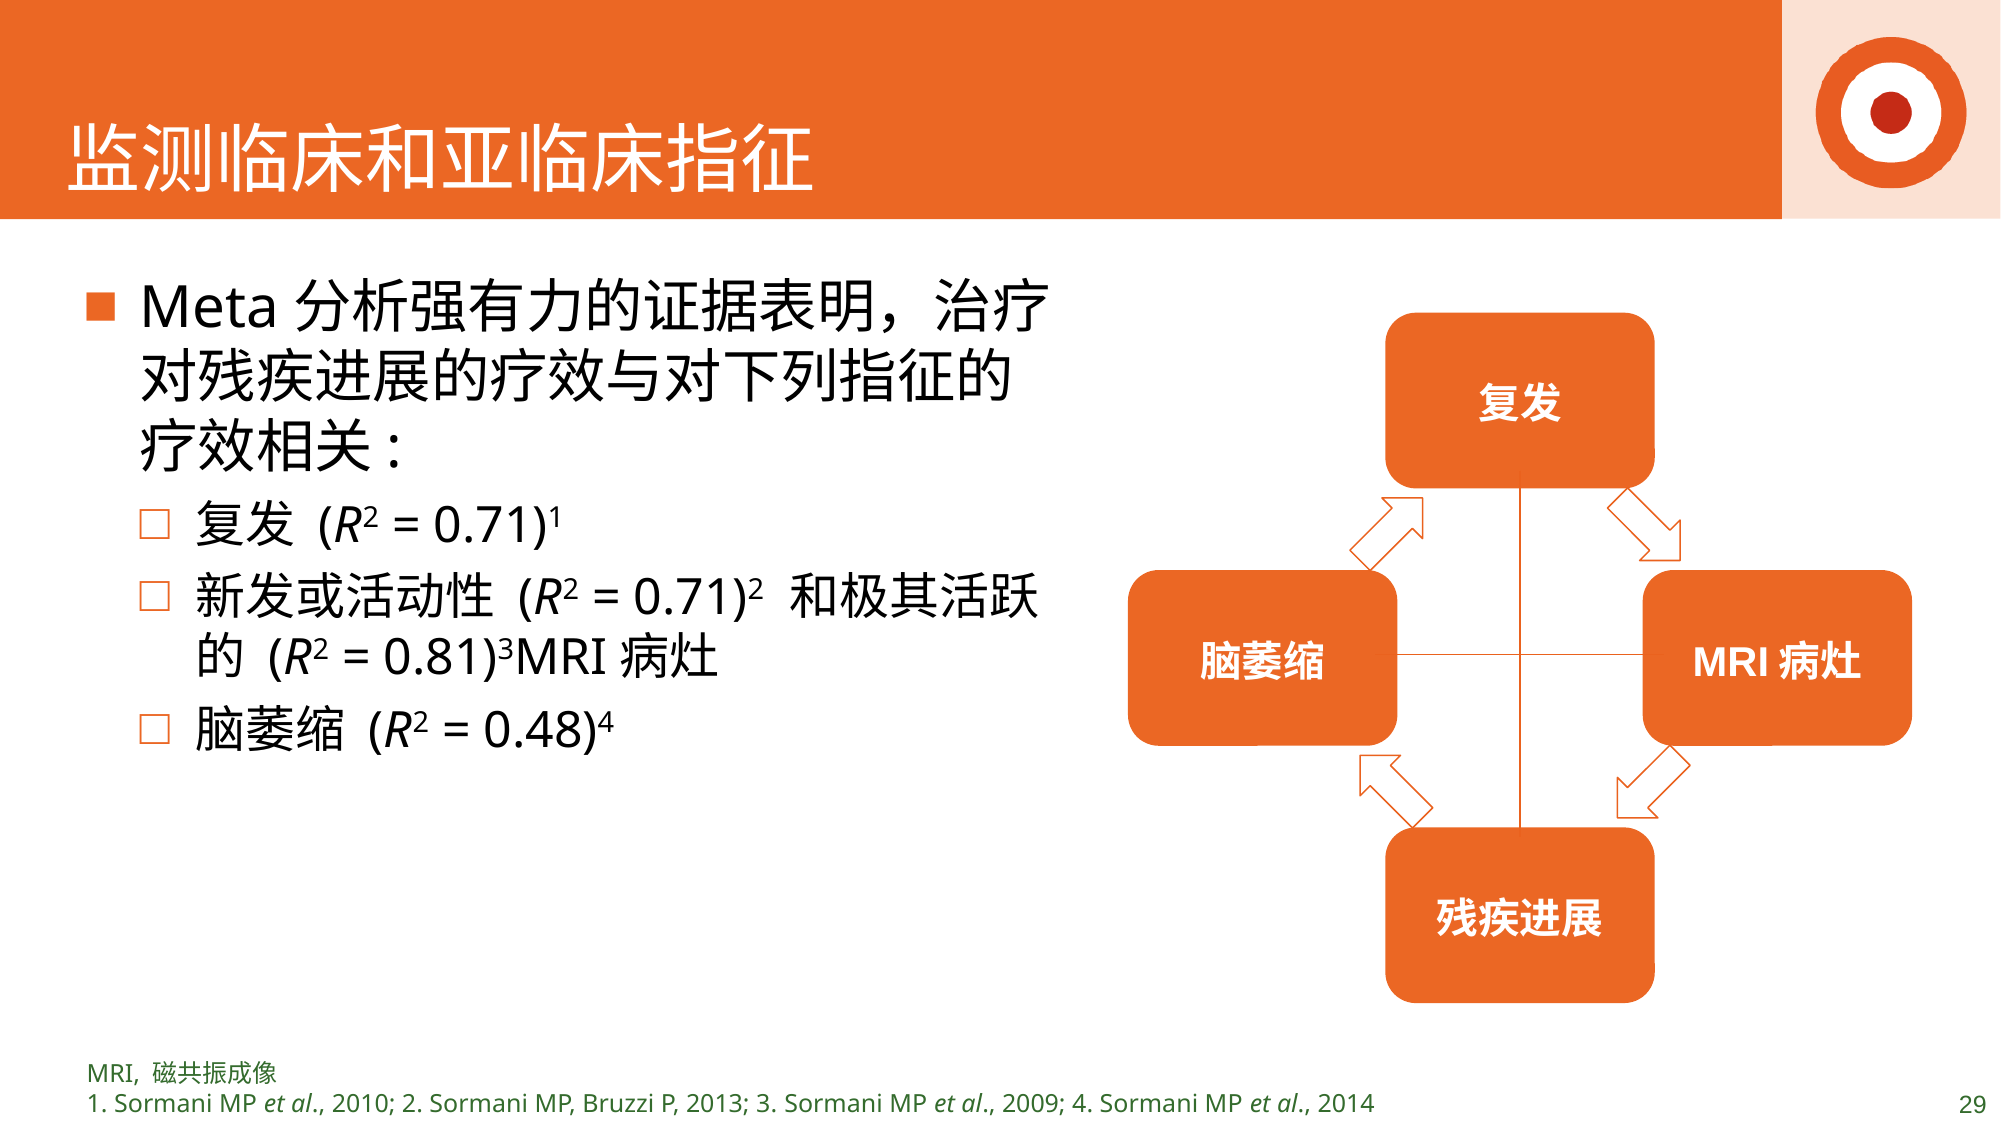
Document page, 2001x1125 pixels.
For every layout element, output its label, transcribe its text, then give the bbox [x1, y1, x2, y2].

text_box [989, 314, 2001, 1002]
list Meta分析强有力的证据表明，治疗对残疾进展的疗效与对下列指征的疗效相关: 复发 (R2 = 0.71)1 新发或活动性 (R2 = 0.71)2 和极其活跃的 (R2 = 0.81)3MRI病灶 脑萎缩 (R2 = 0.48)4 [83, 262, 1052, 1005]
list MRI, 磁共振成像 1. Sormani MP et al., 2010; 2. Sormani MP, Bruzzi P, 2013; 3. Sormani MP et al., 2009; 4. Sormani MP et al., 2014 [86, 1049, 1855, 1125]
title 监测临床和亚临床指征 [0, 0, 1776, 220]
picture [1778, 0, 2001, 225]
